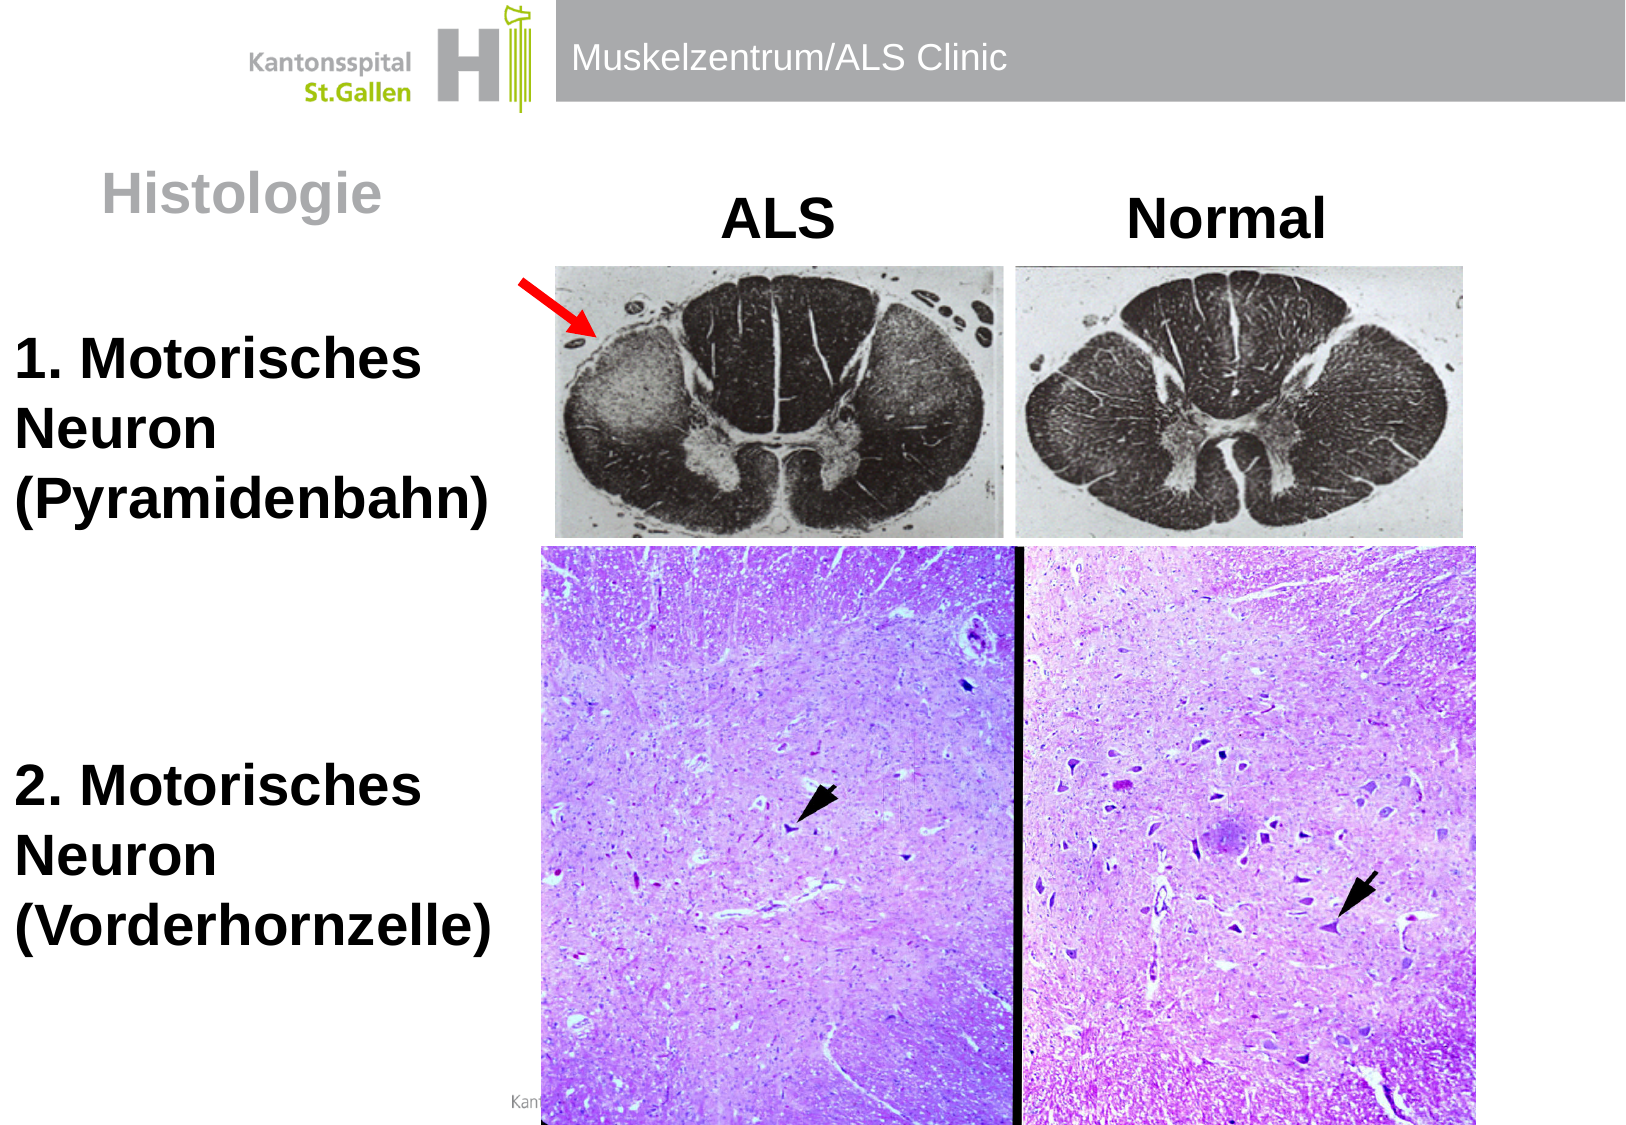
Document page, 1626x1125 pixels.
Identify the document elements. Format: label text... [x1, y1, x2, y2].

picture [512, 546, 1477, 1125]
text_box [554, 266, 1463, 538]
title Histologie [86, 140, 1549, 233]
text_box 1. Motorisches Neuron (Pyramidenbahn) [0, 312, 549, 538]
text_box ALS [705, 233, 852, 258]
text_box Normal [1111, 233, 1343, 258]
text_box 2. Motorisches Neuron (Vorderhornzelle) [0, 739, 536, 965]
picture [249, 5, 531, 113]
